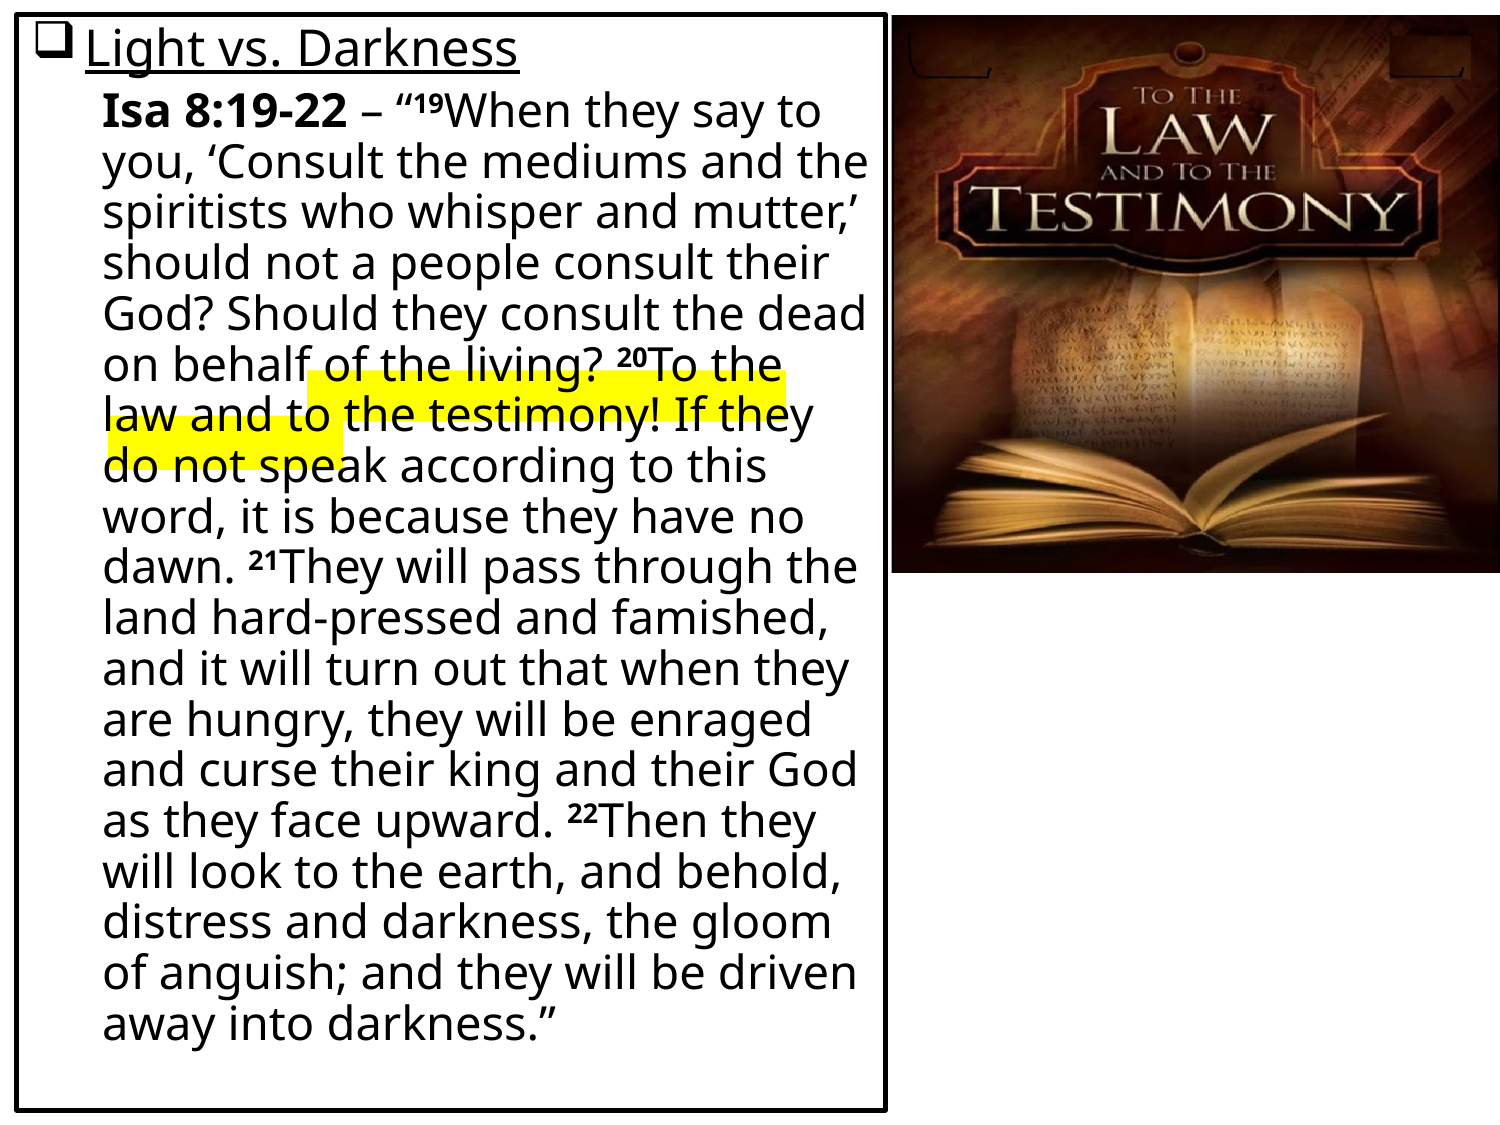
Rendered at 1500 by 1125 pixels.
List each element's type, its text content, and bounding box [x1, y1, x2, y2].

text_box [108, 370, 787, 470]
text_box Light vs. Darkness Isa 8:19-22 – “19When they say to you, ‘Consult the mediums and the spiritists who whisper and mutter,’ should not a people consult their God? Should they consult the dead on behalf of the living? 20To the law and to the testimony! If they do not speak according to this word, it is because they have no dawn. 21They will pass through the land hard-pressed and famished, and it will turn out that when they are hungry, they will be enraged and curse their king and their God as they face upward. 22Then they will look to the earth, and behold, distress and darkness, the gloom of anguish; and they will be driven away into darkness.” [16, 14, 886, 1111]
picture [891, 15, 1500, 573]
